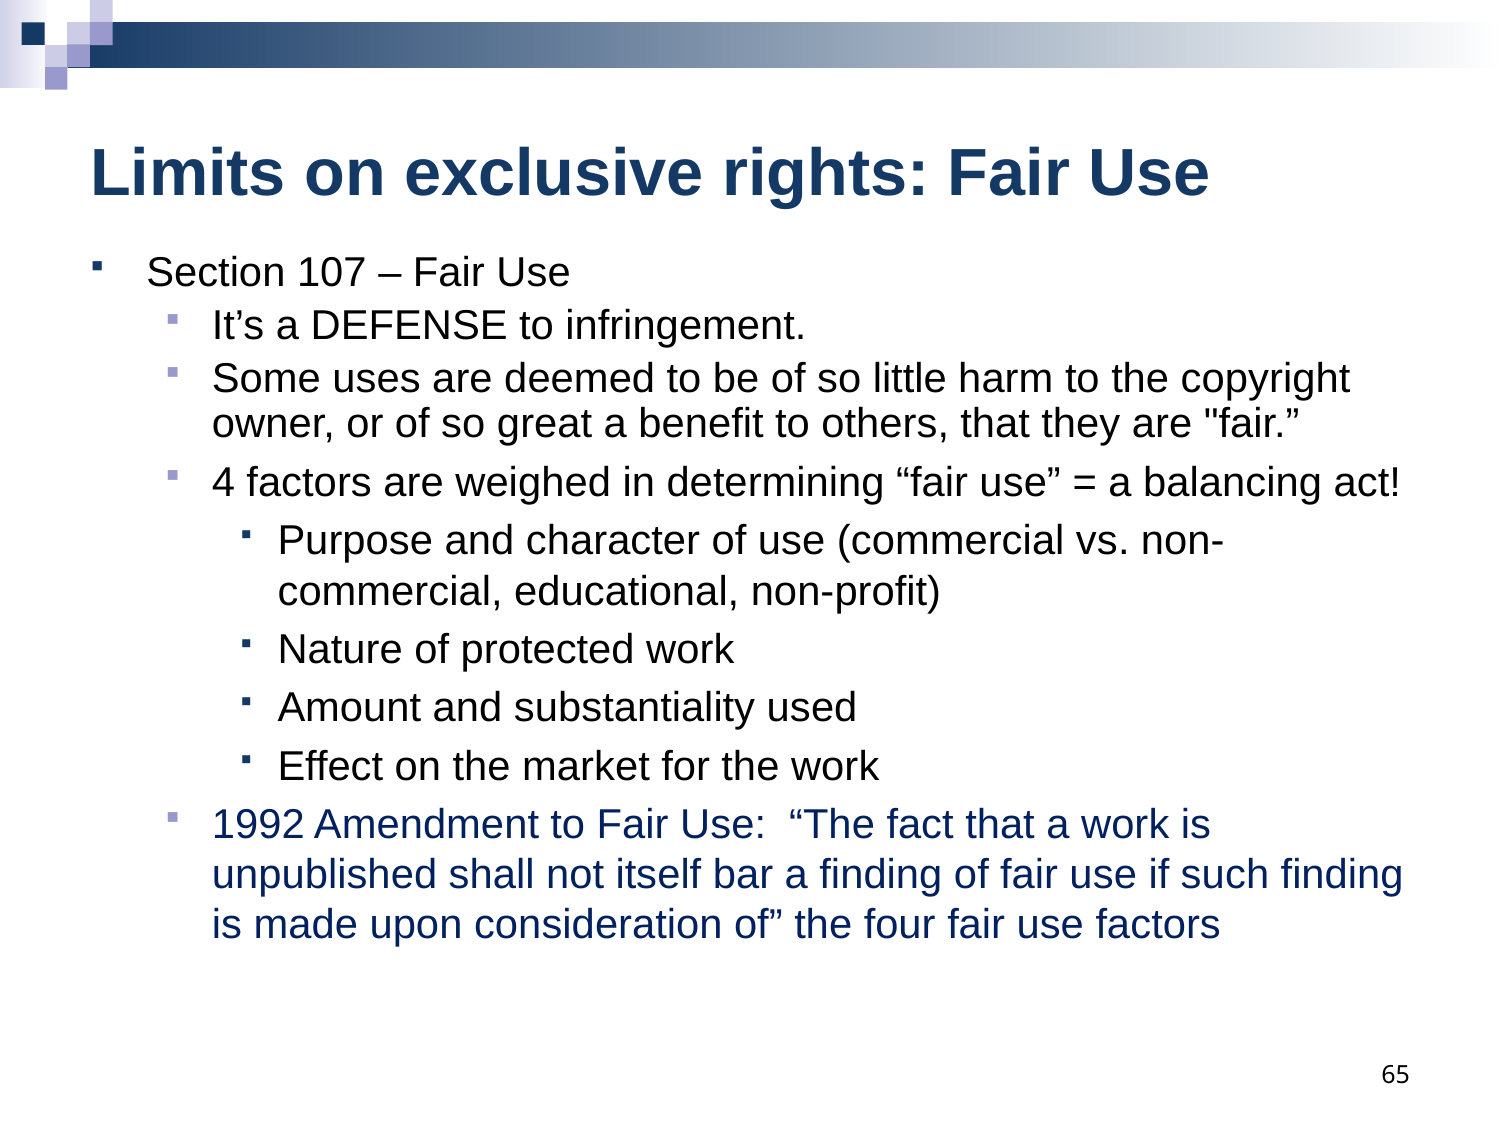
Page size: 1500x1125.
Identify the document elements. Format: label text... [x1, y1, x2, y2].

title Limits on exclusive rights: Fair Use [75, 112, 1425, 225]
list Section 107 – Fair Use It’s a DEFENSE to infringement. Some uses are deemed to be of so little harm to the copyright owner, or of so great a benefit to others, that they are "fair.” 4 factors are weighed in determining “fair use” = a balancing act! Purpose and character of use (commercial vs. non-commercial, educational, non-profit) Nature of protected work Amount and substantiality used Effect on the market for the work 1992 Amendment to Fair Use: “The fact that a work is unpublished shall not itself bar a finding of fair use if such finding is made upon consideration of” the four fair use factors [75, 237, 1425, 975]
slide_number 65 [1074, 1025, 1425, 1100]
